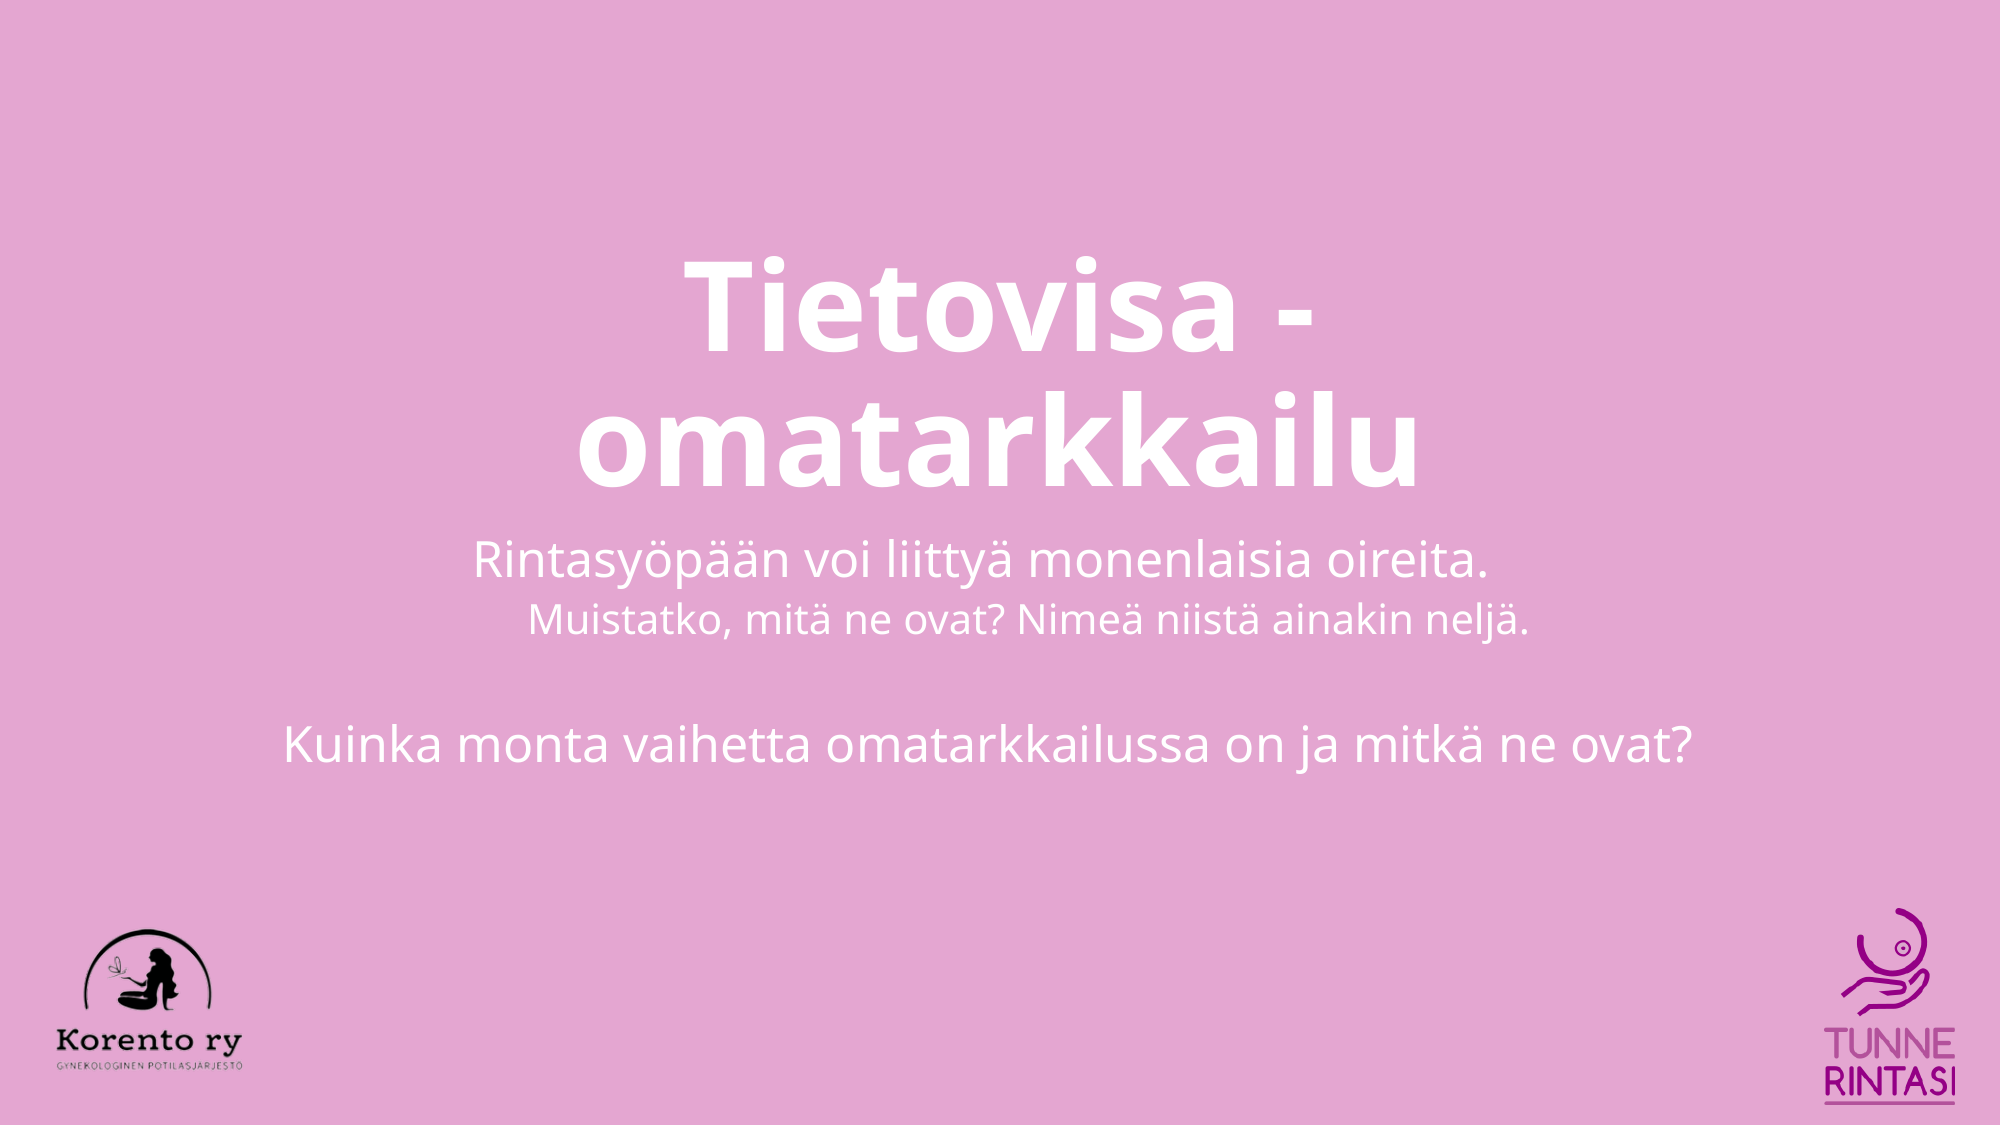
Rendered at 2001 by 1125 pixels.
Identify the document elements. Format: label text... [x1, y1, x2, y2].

picture [27, 910, 266, 1106]
subtitle Rintasyöpään voi liittyä monenlaisia oireita. Muistatko, mitä ne ovat? Nimeä niistä ainakin neljä. Kuinka monta vaihetta omatarkkailussa on ja mitkä ne ovat? [238, 526, 1739, 799]
title Tietovisa - omatarkkailu [249, 129, 1750, 521]
picture [1824, 907, 1955, 1106]
